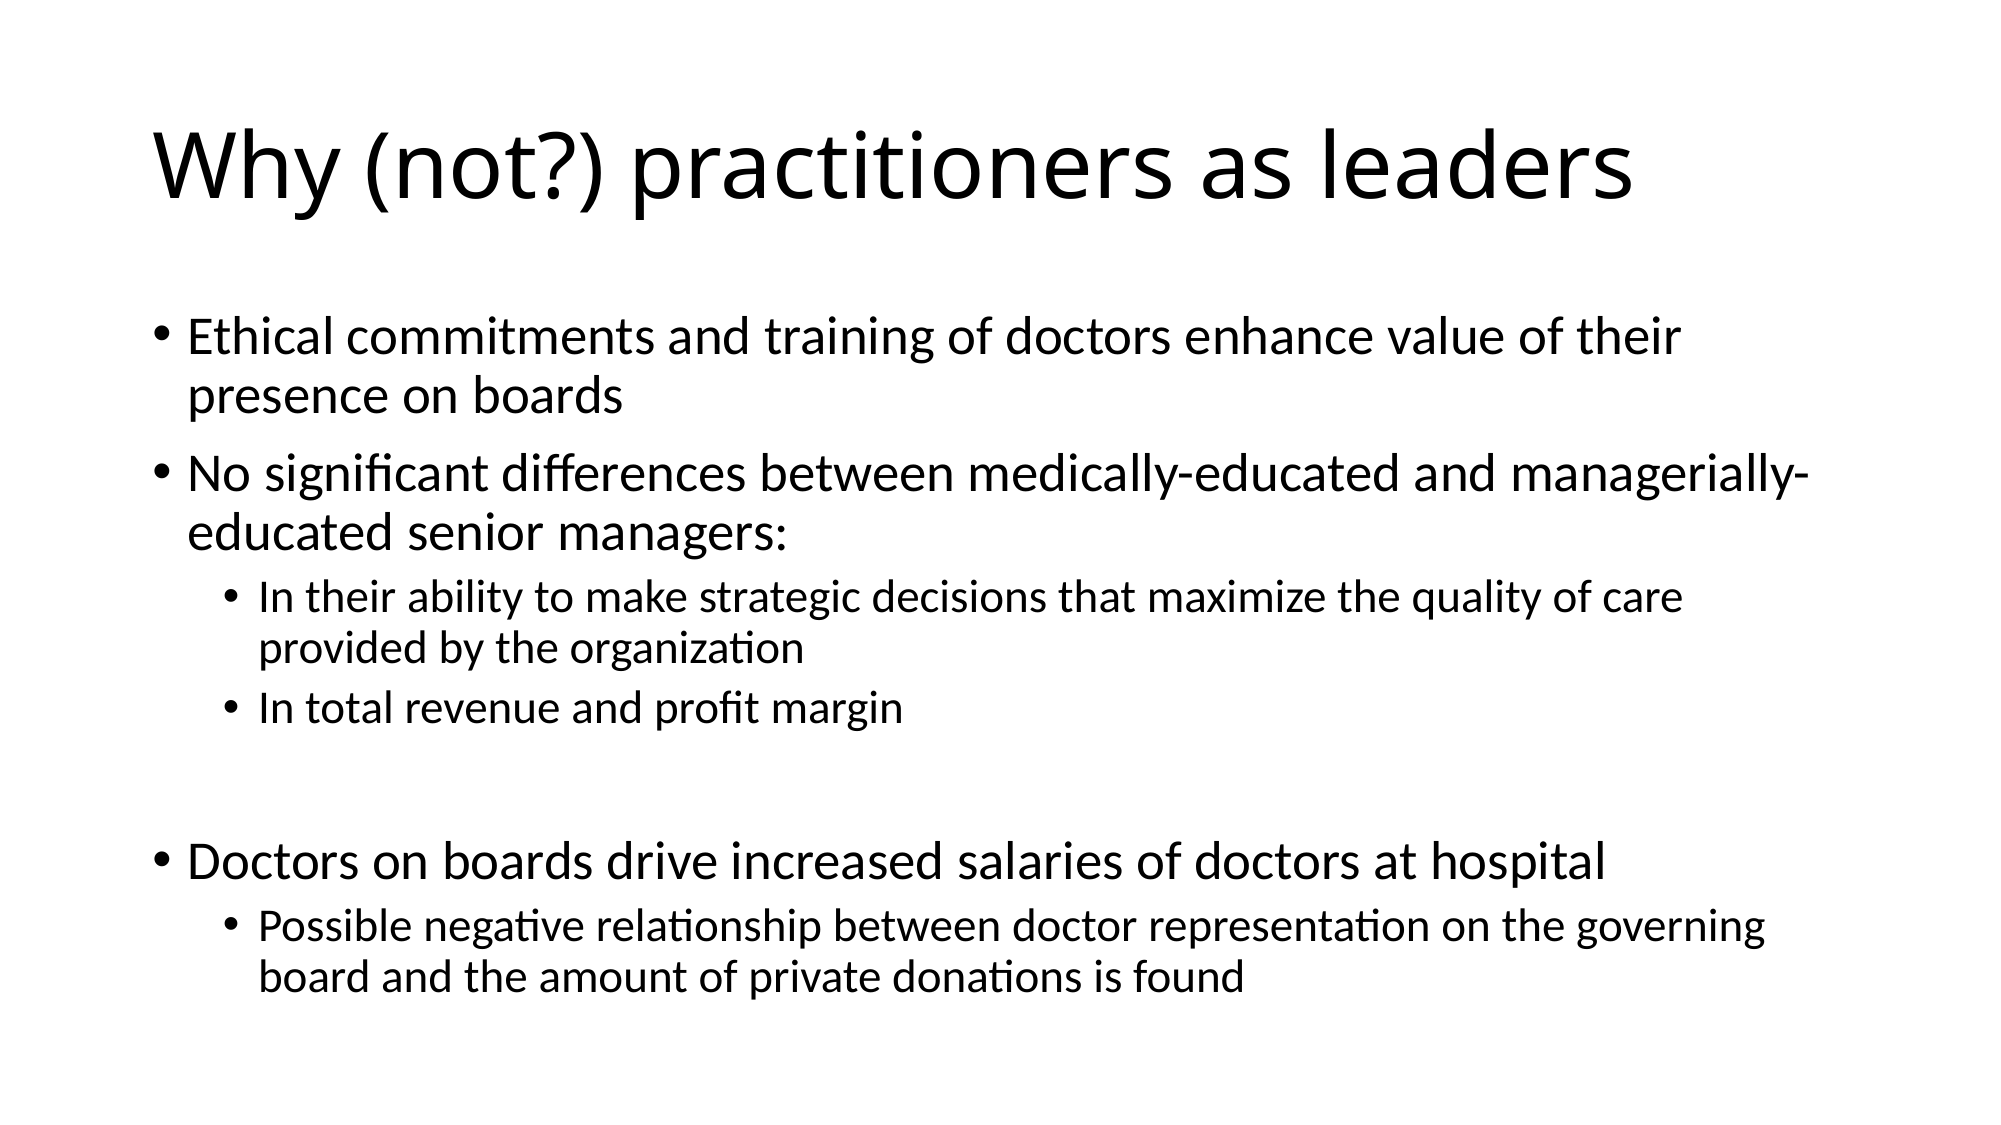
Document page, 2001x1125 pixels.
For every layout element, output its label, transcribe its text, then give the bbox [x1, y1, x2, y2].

title Why (not?) practitioners as leaders [137, 59, 1863, 278]
list Ethical commitments and training of doctors enhance value of their presence on boards No significant differences between medically-educated and managerially-educated senior managers: In their ability to make strategic decisions that maximize the quality of care provided by the organization In total revenue and profit margin Doctors on boards drive increased salaries of doctors at hospital Possible negative relationship between doctor representation on the governing board and the amount of private donations is found [137, 299, 1863, 1014]
